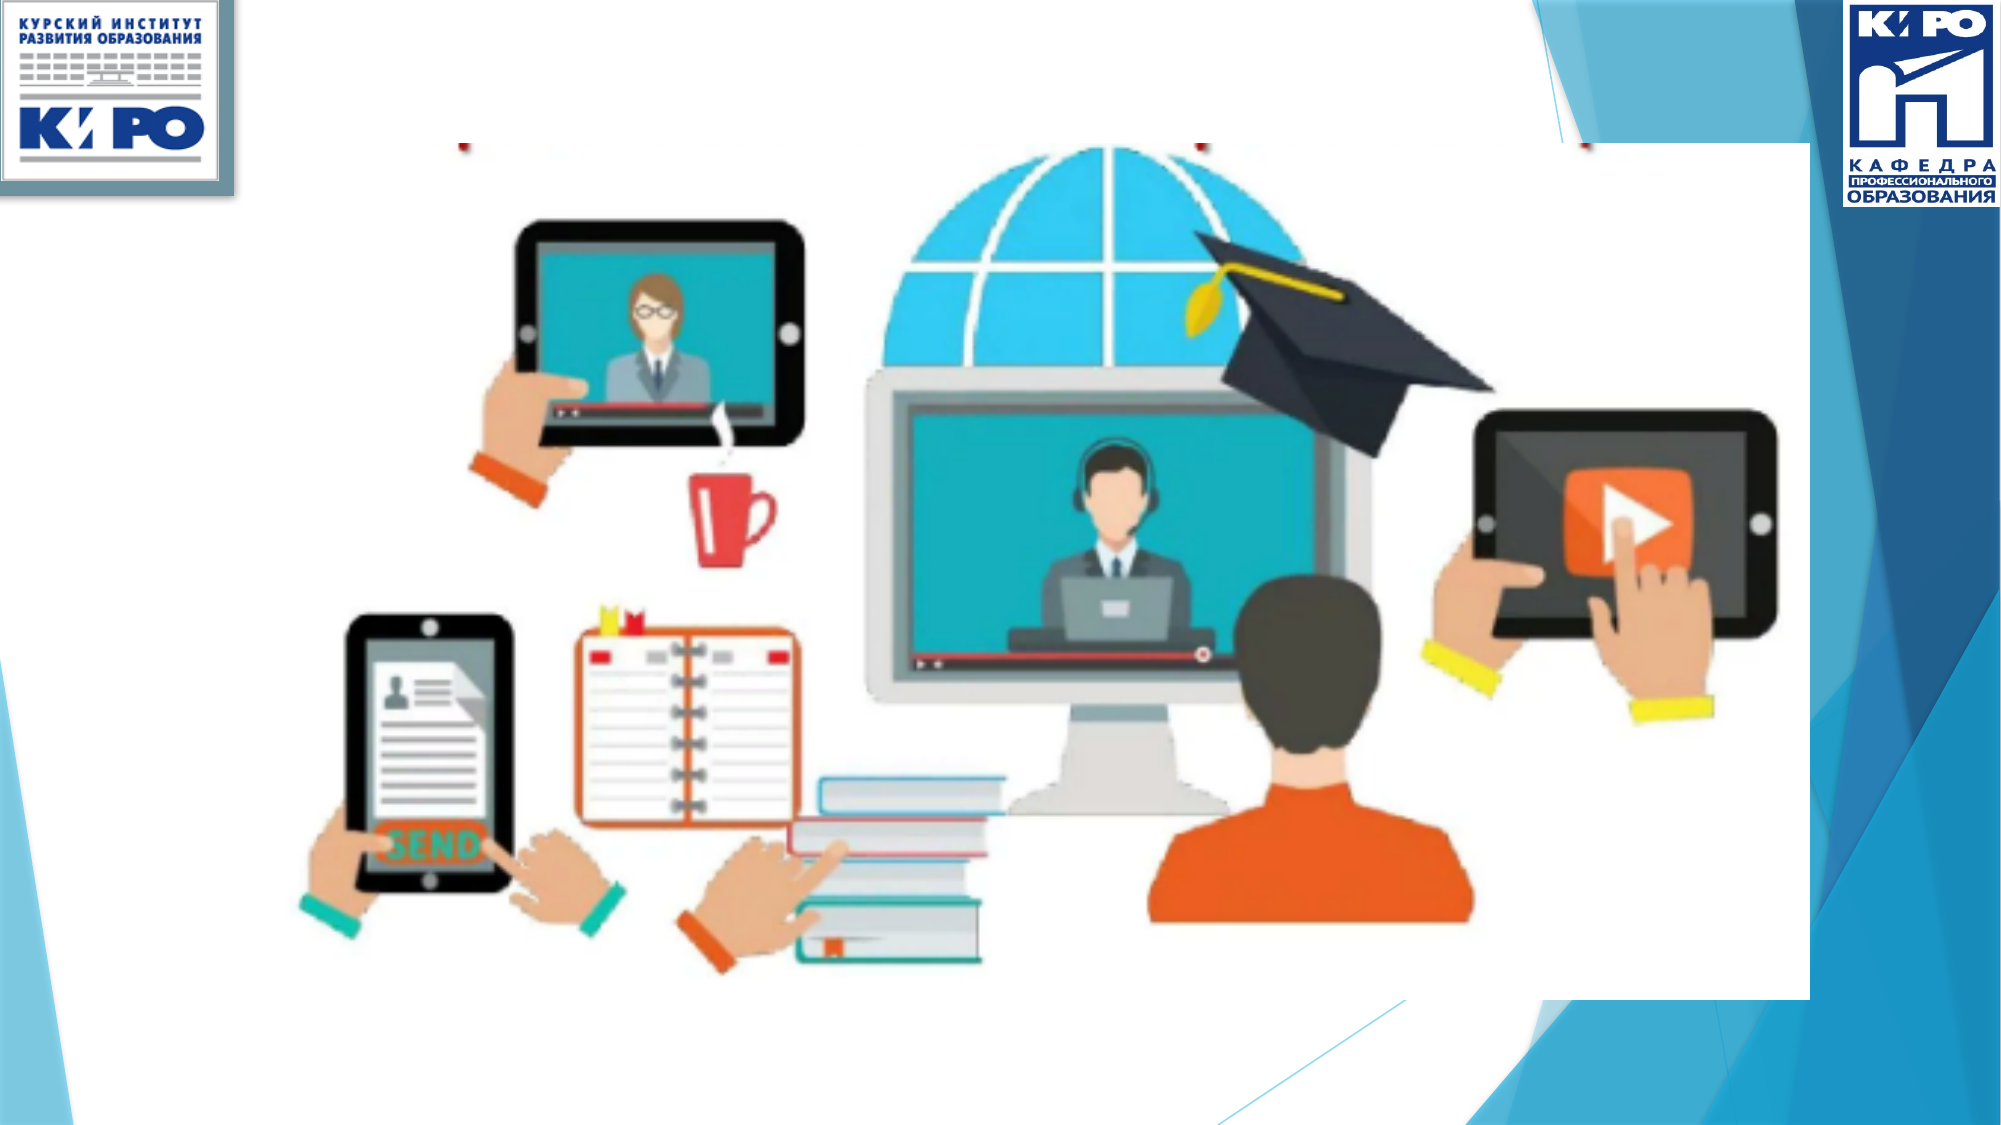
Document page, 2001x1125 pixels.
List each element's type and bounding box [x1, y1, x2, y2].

picture [1843, 0, 2000, 207]
picture [0, 0, 220, 182]
picture [253, 143, 1810, 1001]
